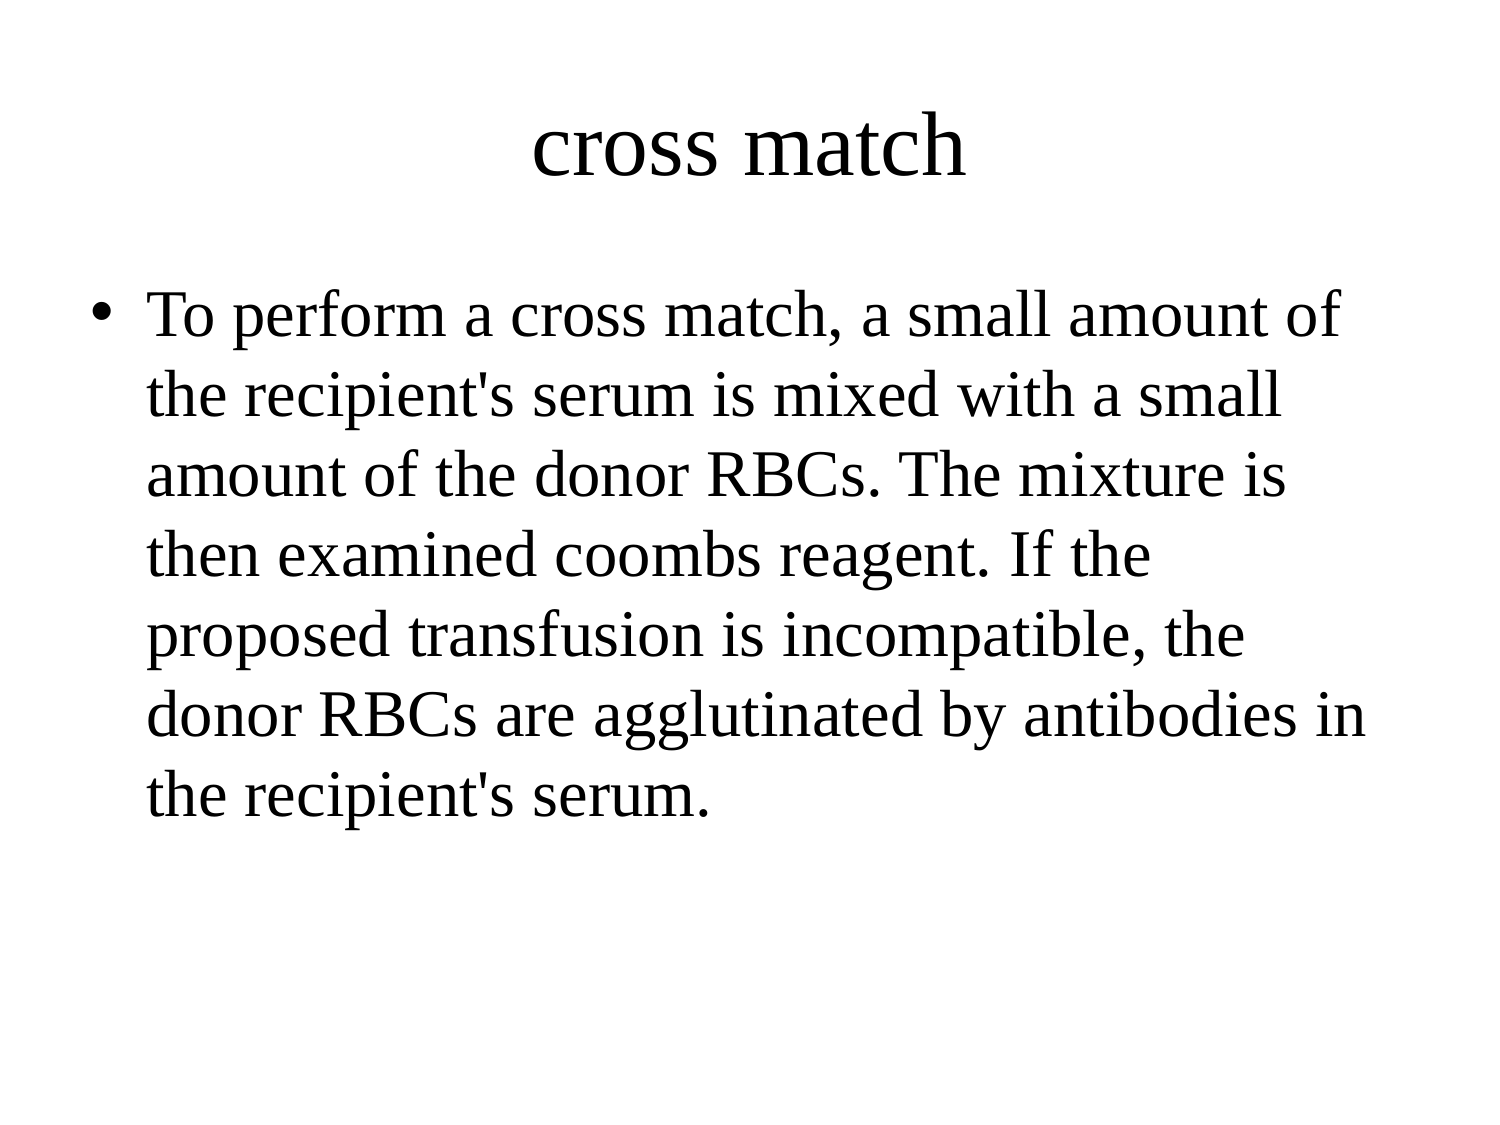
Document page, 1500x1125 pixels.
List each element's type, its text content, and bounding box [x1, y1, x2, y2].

title cross match [75, 45, 1425, 233]
list To perform a cross match, a small amount of the recipient's serum is mixed with a small amount of the donor RBCs. The mixture is then examined coombs reagent. If the proposed transfusion is incompatible, the donor RBCs are agglutinated by antibodies in the recipient's serum. [75, 262, 1425, 1005]
